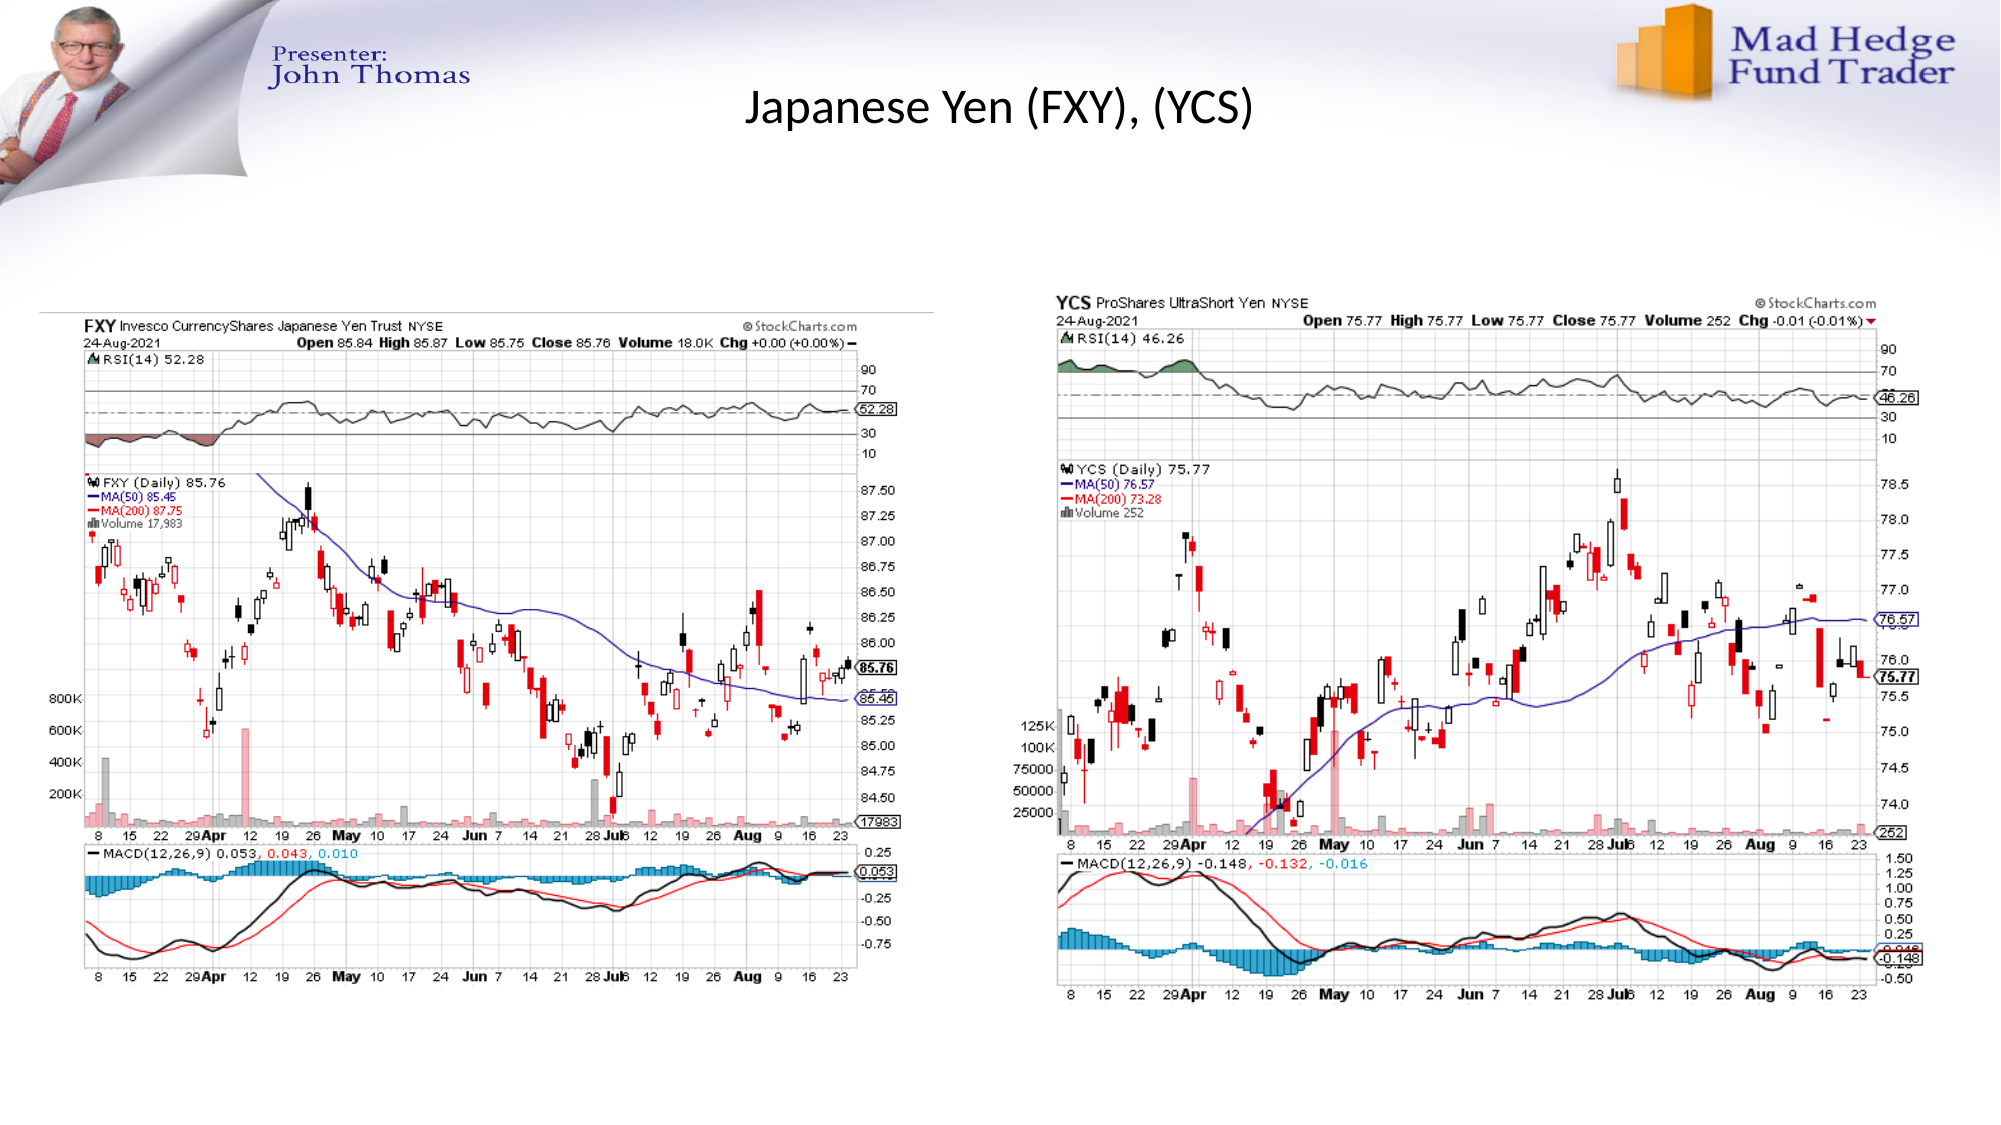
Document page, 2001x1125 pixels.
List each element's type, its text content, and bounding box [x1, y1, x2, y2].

picture [0, 0, 2000, 1009]
title Japanese Yen (FXY), (YCS) [324, 50, 1675, 138]
